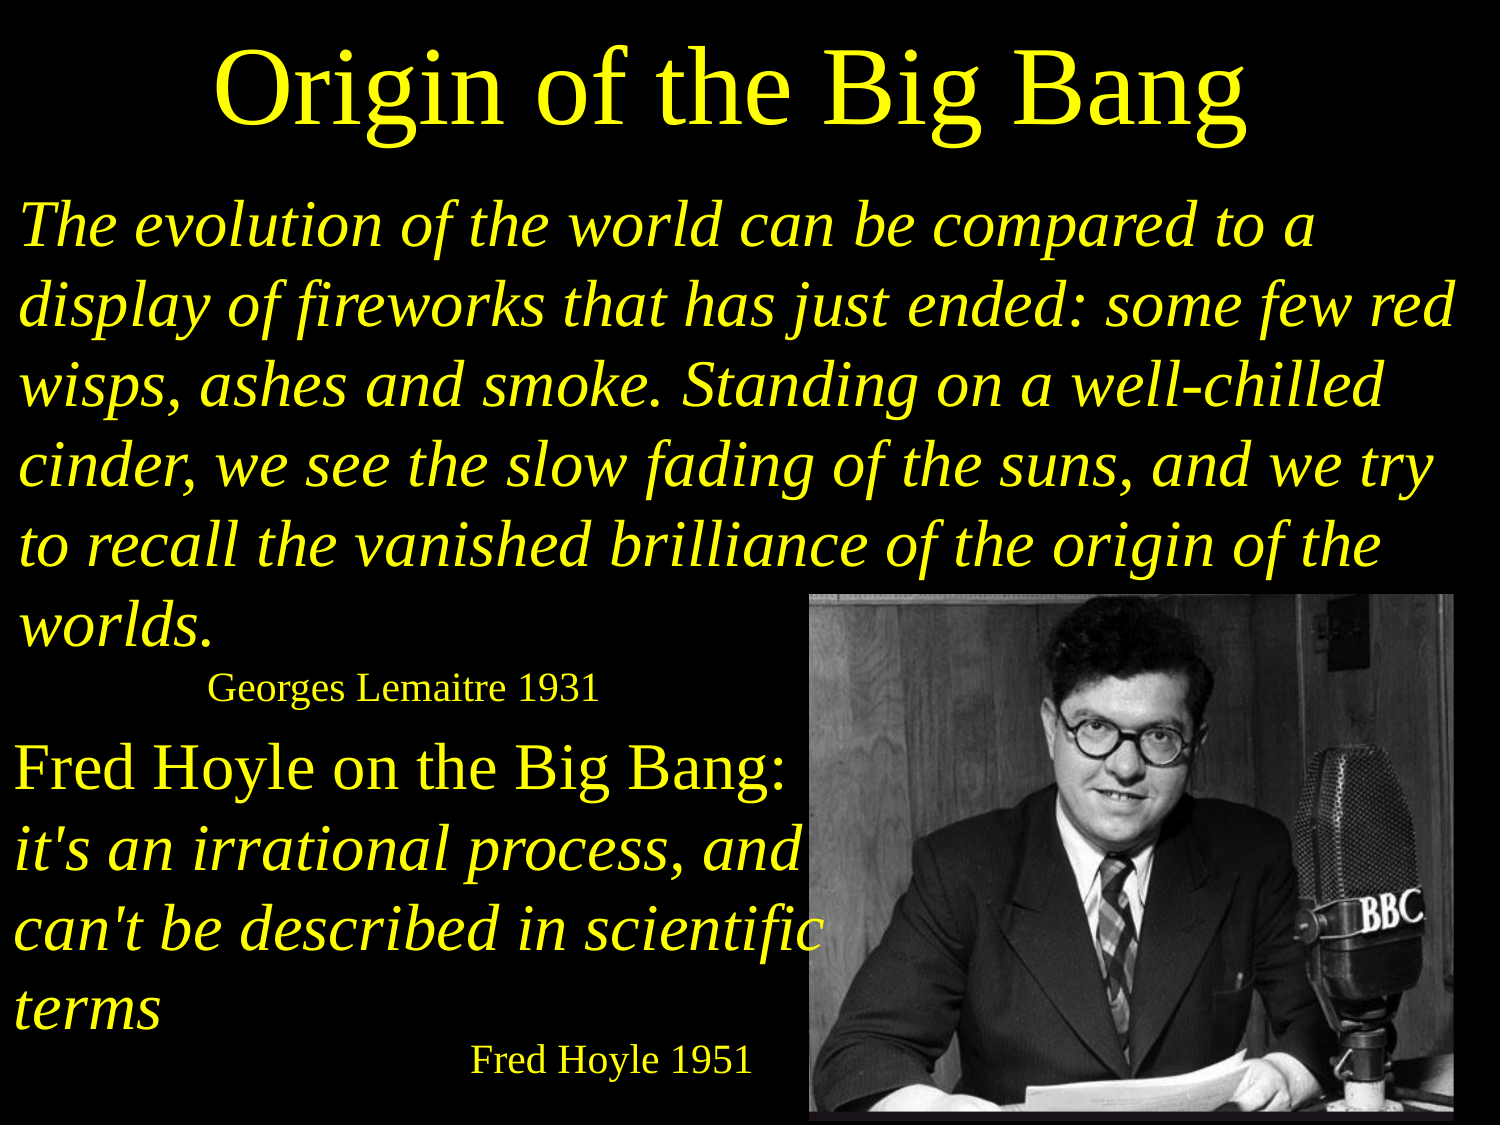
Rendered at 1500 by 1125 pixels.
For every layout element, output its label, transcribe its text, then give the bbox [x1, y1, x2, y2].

text_box Fred Hoyle on the Big Bang: it's an irrational process, and can't be described in scientific terms [0, 715, 803, 1051]
text_box The evolution of the world can be compared to a display of fireworks that has just ended: some few red wisps, ashes and smoke. Standing on a well-chilled cinder, we see the slow fading of the suns, and we try to recall the vanished brilliance of the origin of the worlds. Georges Lemaitre 1931 [3, 172, 1500, 718]
picture [808, 593, 1454, 1122]
text_box Fred Hoyle 1951 [455, 1051, 770, 1124]
text_box Origin of the Big Bang [197, 4, 1294, 155]
